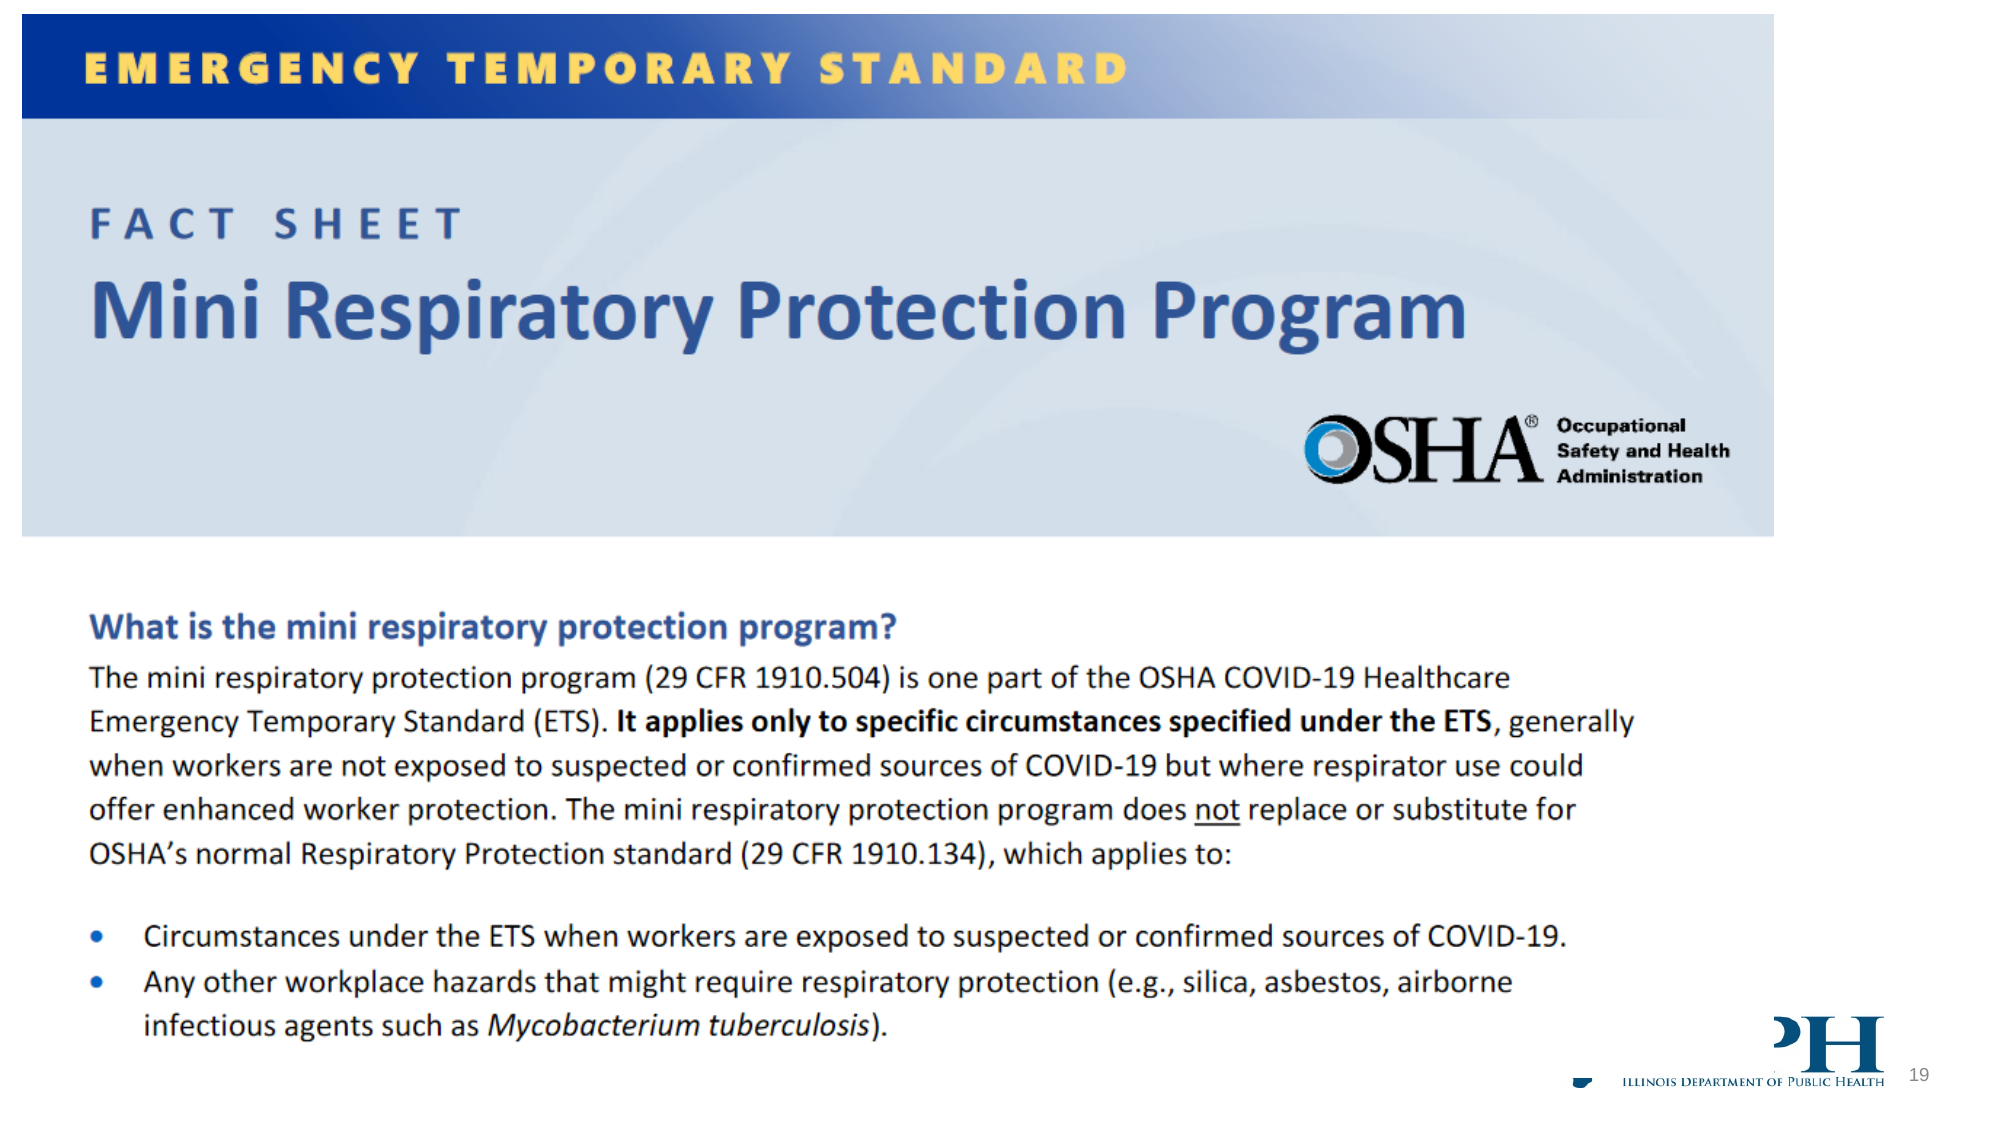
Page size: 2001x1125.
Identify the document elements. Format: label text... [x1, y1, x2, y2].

picture [22, 14, 1884, 1088]
slide_number 19 [1899, 1054, 1938, 1094]
